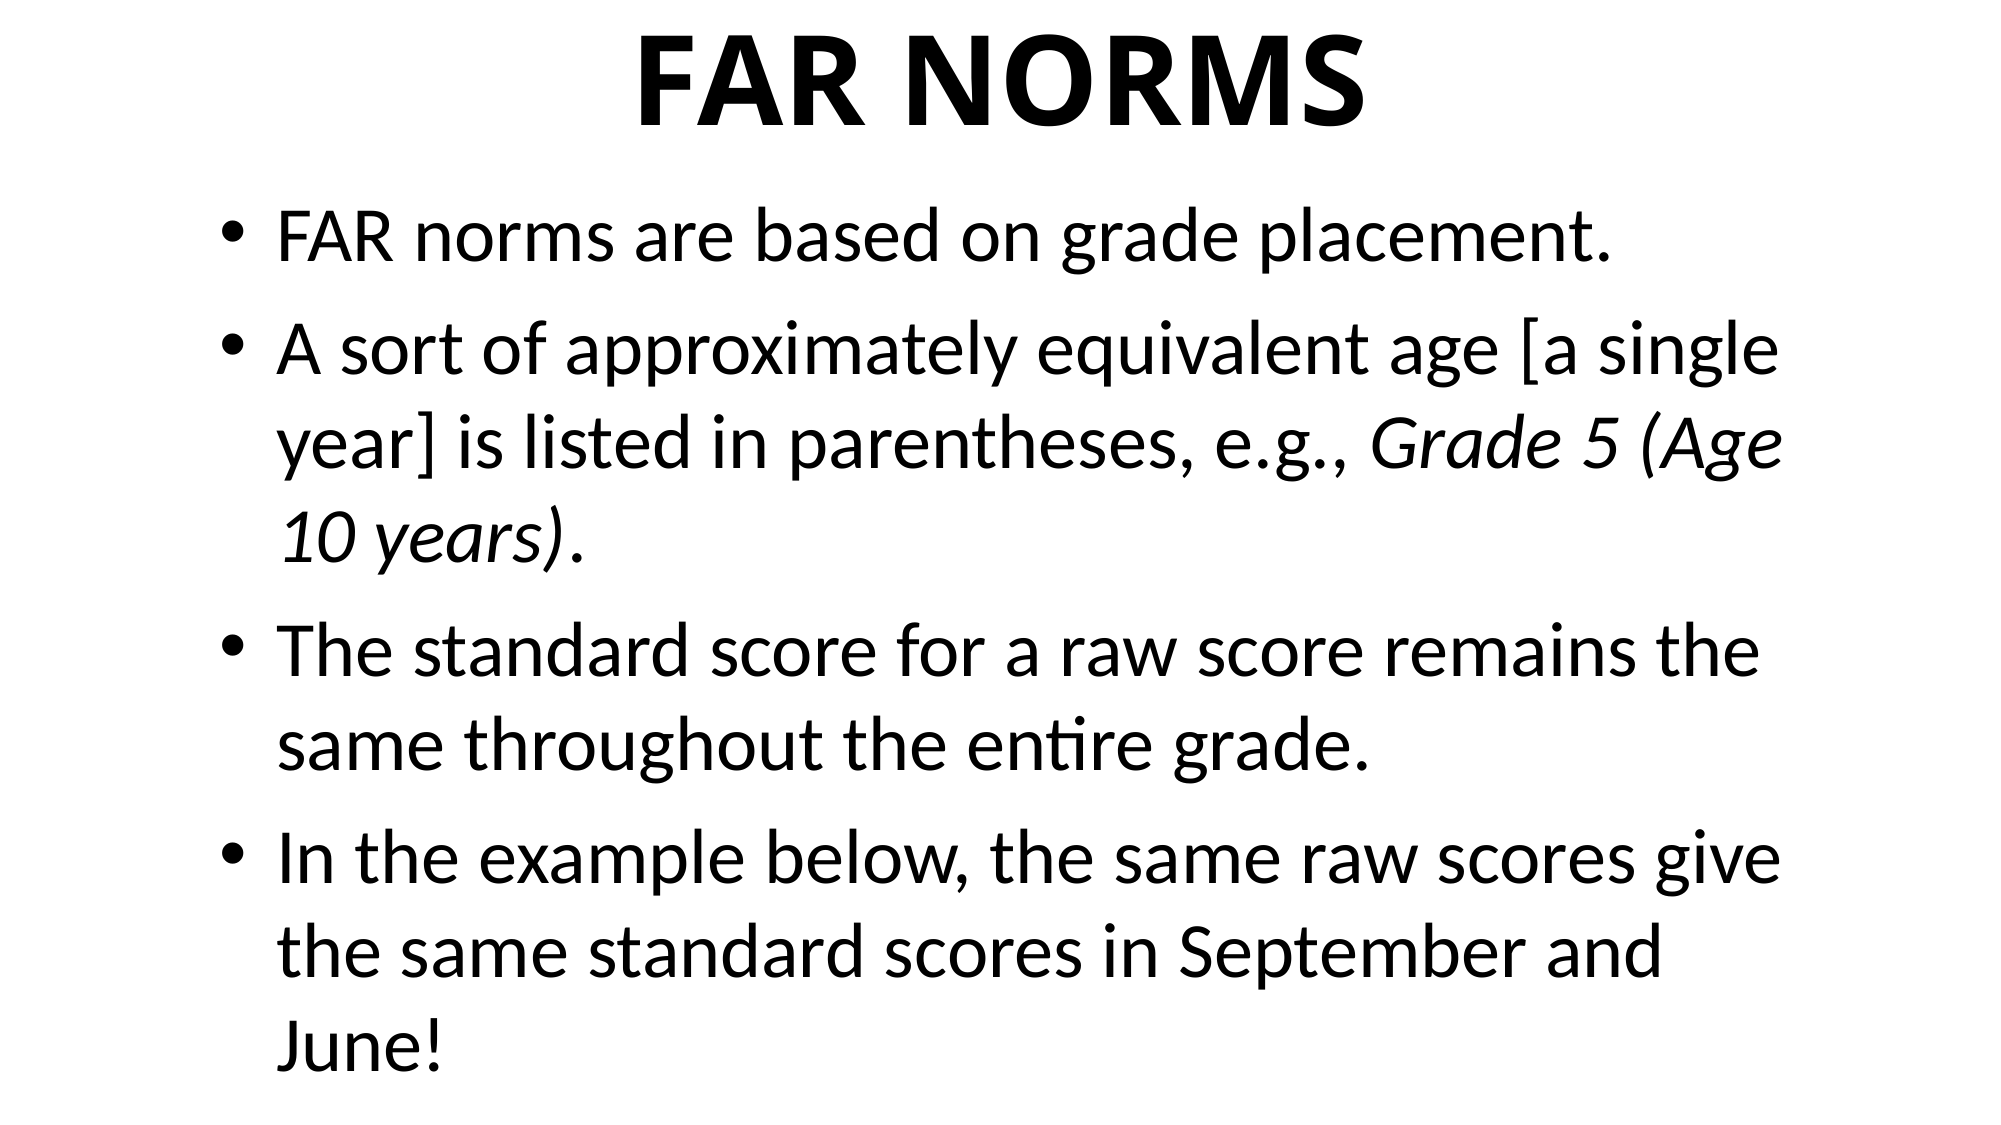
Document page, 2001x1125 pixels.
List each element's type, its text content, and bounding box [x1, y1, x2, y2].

title FAR NORMS [353, 8, 1647, 162]
list FAR norms are based on grade placement. A sort of approximately equivalent age [a single year] is listed in parentheses, e.g., Grade 5 (Age 10 years). The standard score for a raw score remains the same throughout the entire grade. In the example below, the same raw scores give the same standard scores in September and June! [204, 175, 1845, 1104]
